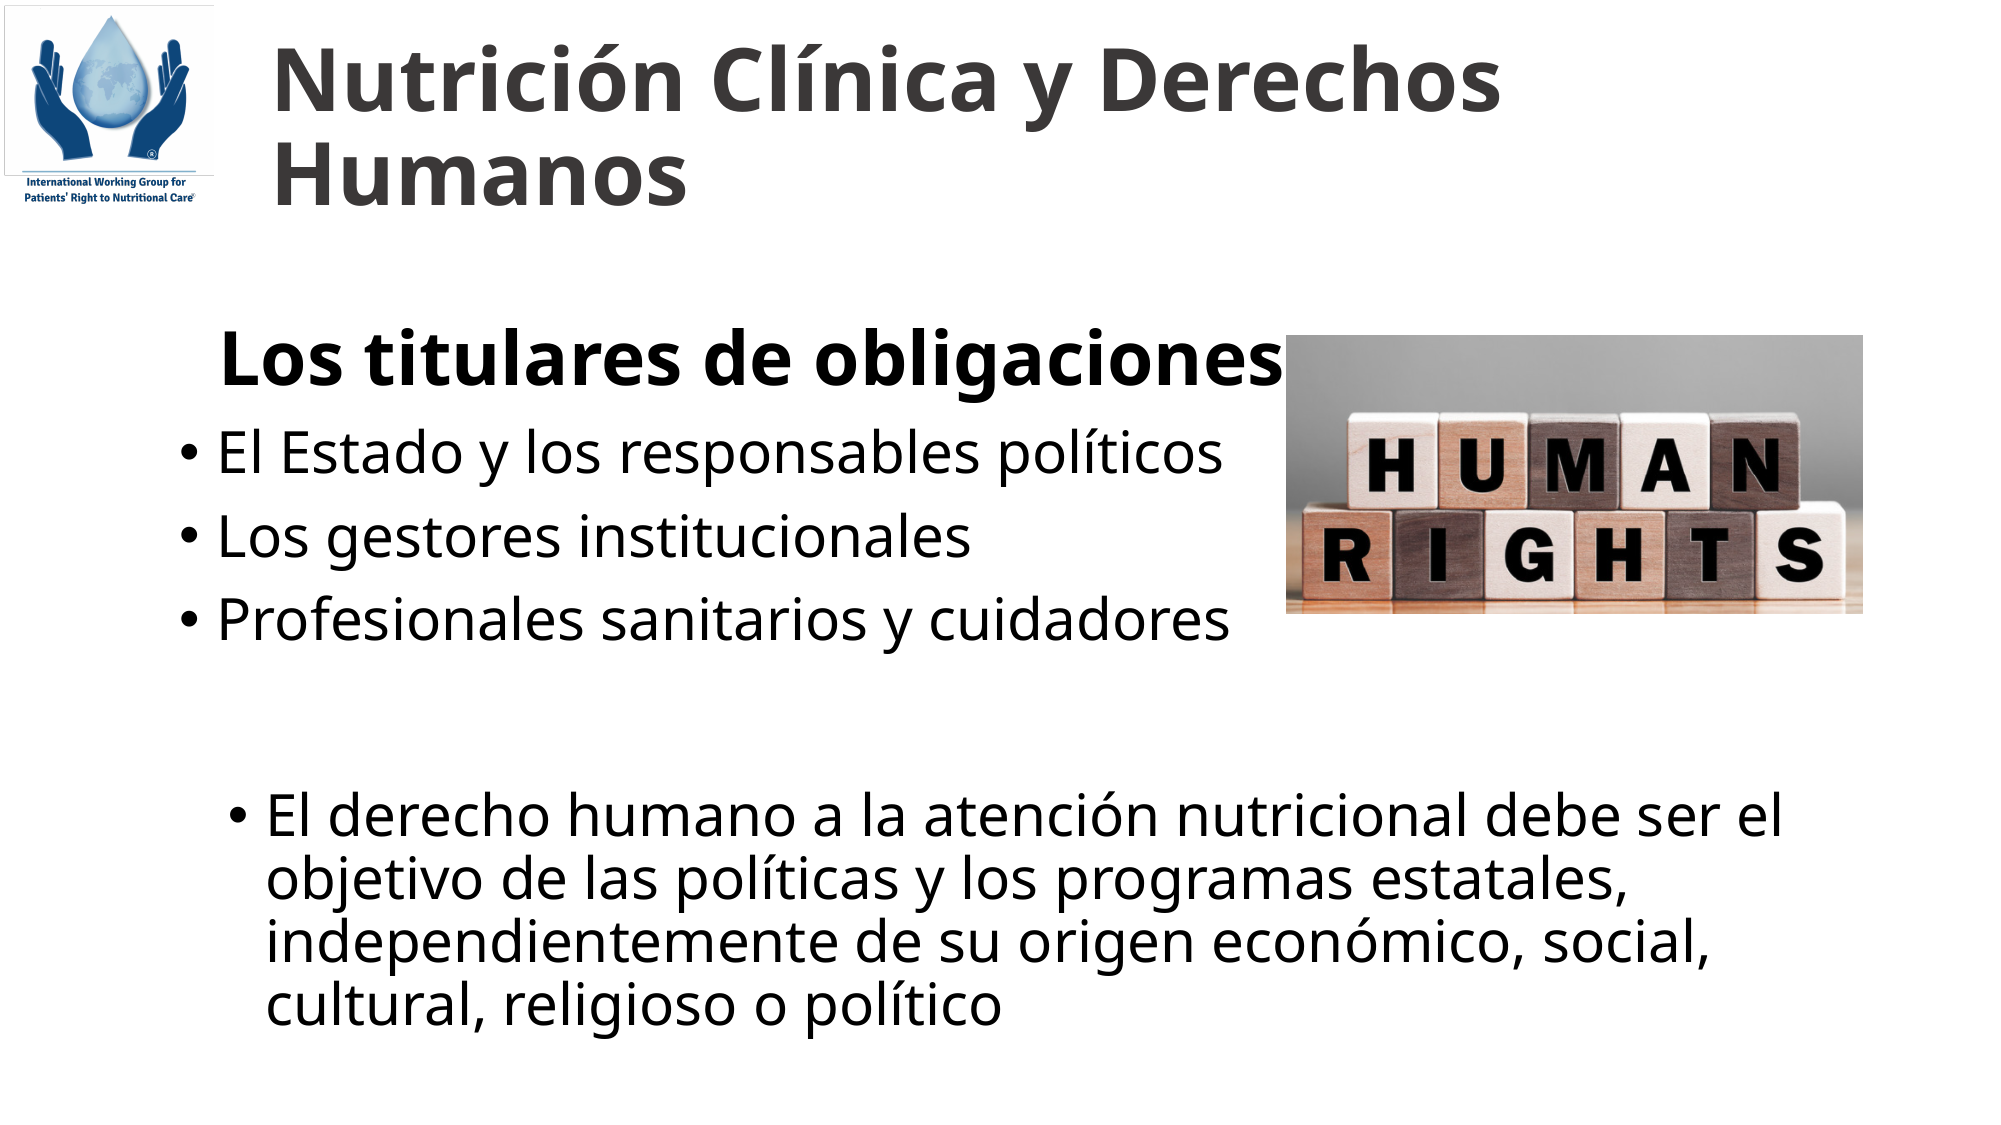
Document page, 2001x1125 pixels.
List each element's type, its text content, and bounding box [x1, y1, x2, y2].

picture [1286, 335, 1863, 614]
text_box El derecho humano a la atención nutricional debe ser el objetivo de las políticas y los programas estatales, independientemente de su origen económico, social, cultural, religioso o político [137, 778, 1863, 1046]
text_box Nutrición Clínica y Derechos Humanos [255, 14, 1928, 246]
list Los titulares de obligaciones El Estado y los responsables políticos Los gestores institucionales Profesionales sanitarios y cuidadores [164, 313, 1319, 778]
picture [0, 0, 217, 217]
